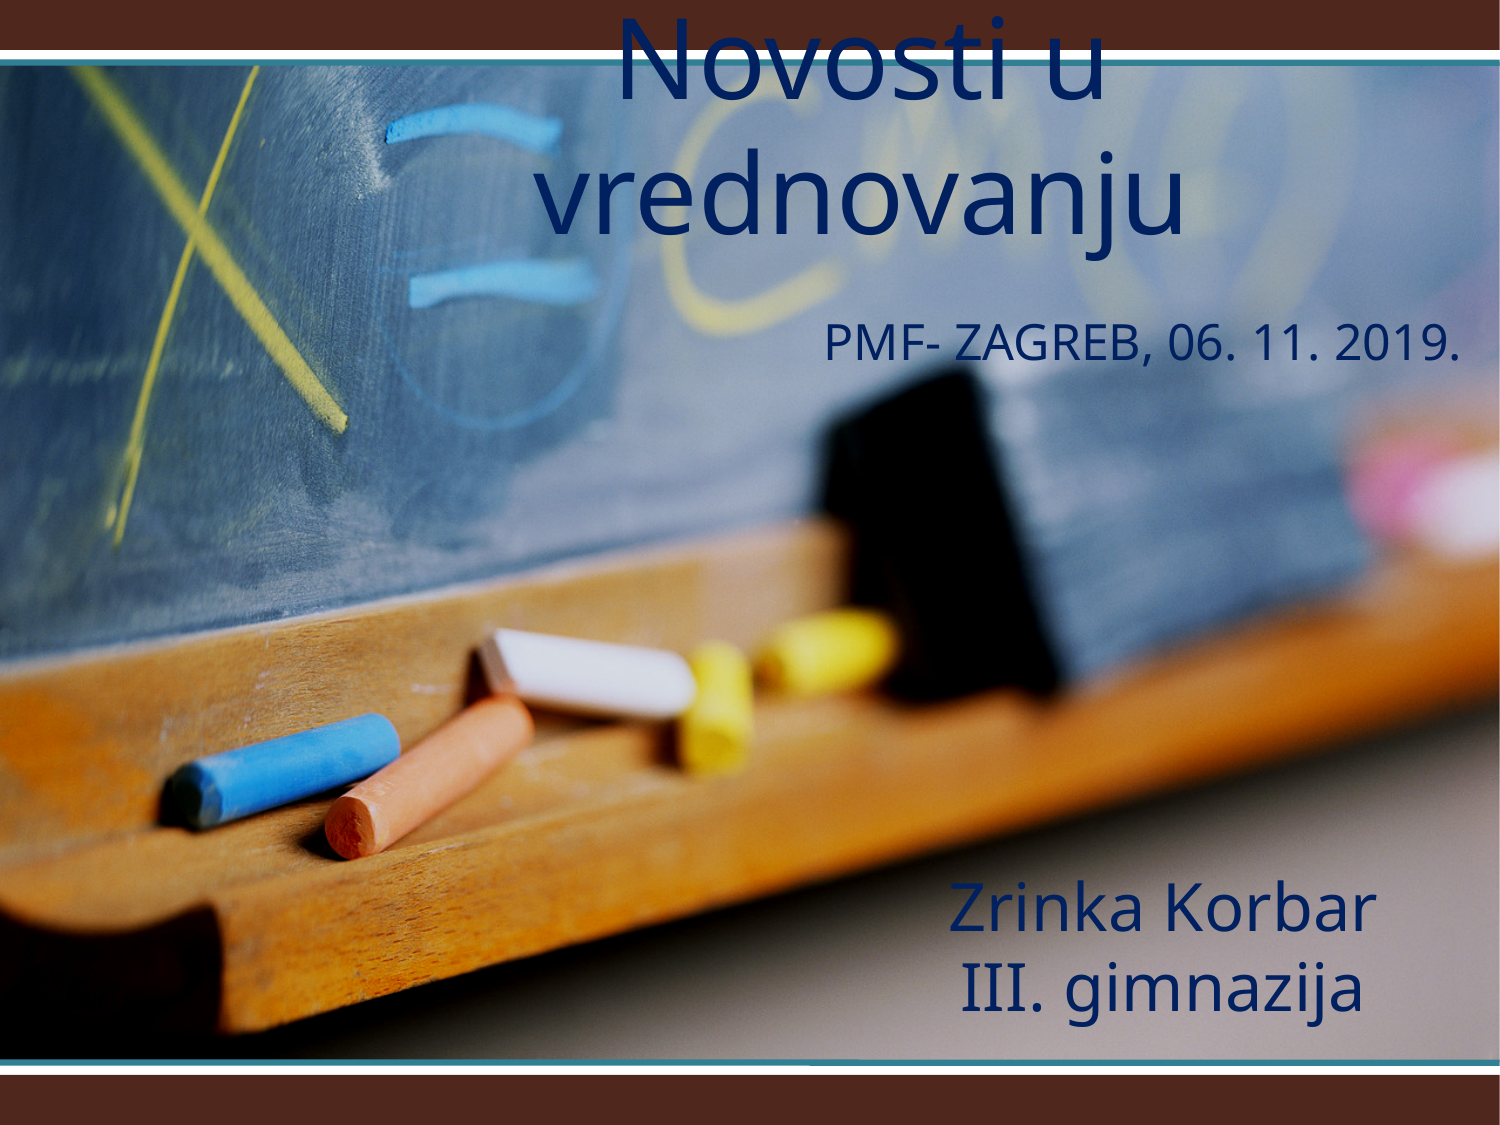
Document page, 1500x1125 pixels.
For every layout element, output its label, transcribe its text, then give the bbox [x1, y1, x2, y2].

subtitle Novosti u vrednovanju [289, 101, 1436, 265]
title Zrinka Korbar III. gimnazija [856, 857, 1471, 1045]
picture [0, 66, 1500, 1059]
text_box PMF- ZAGREB, 06. 11. 2019. [808, 302, 1500, 378]
